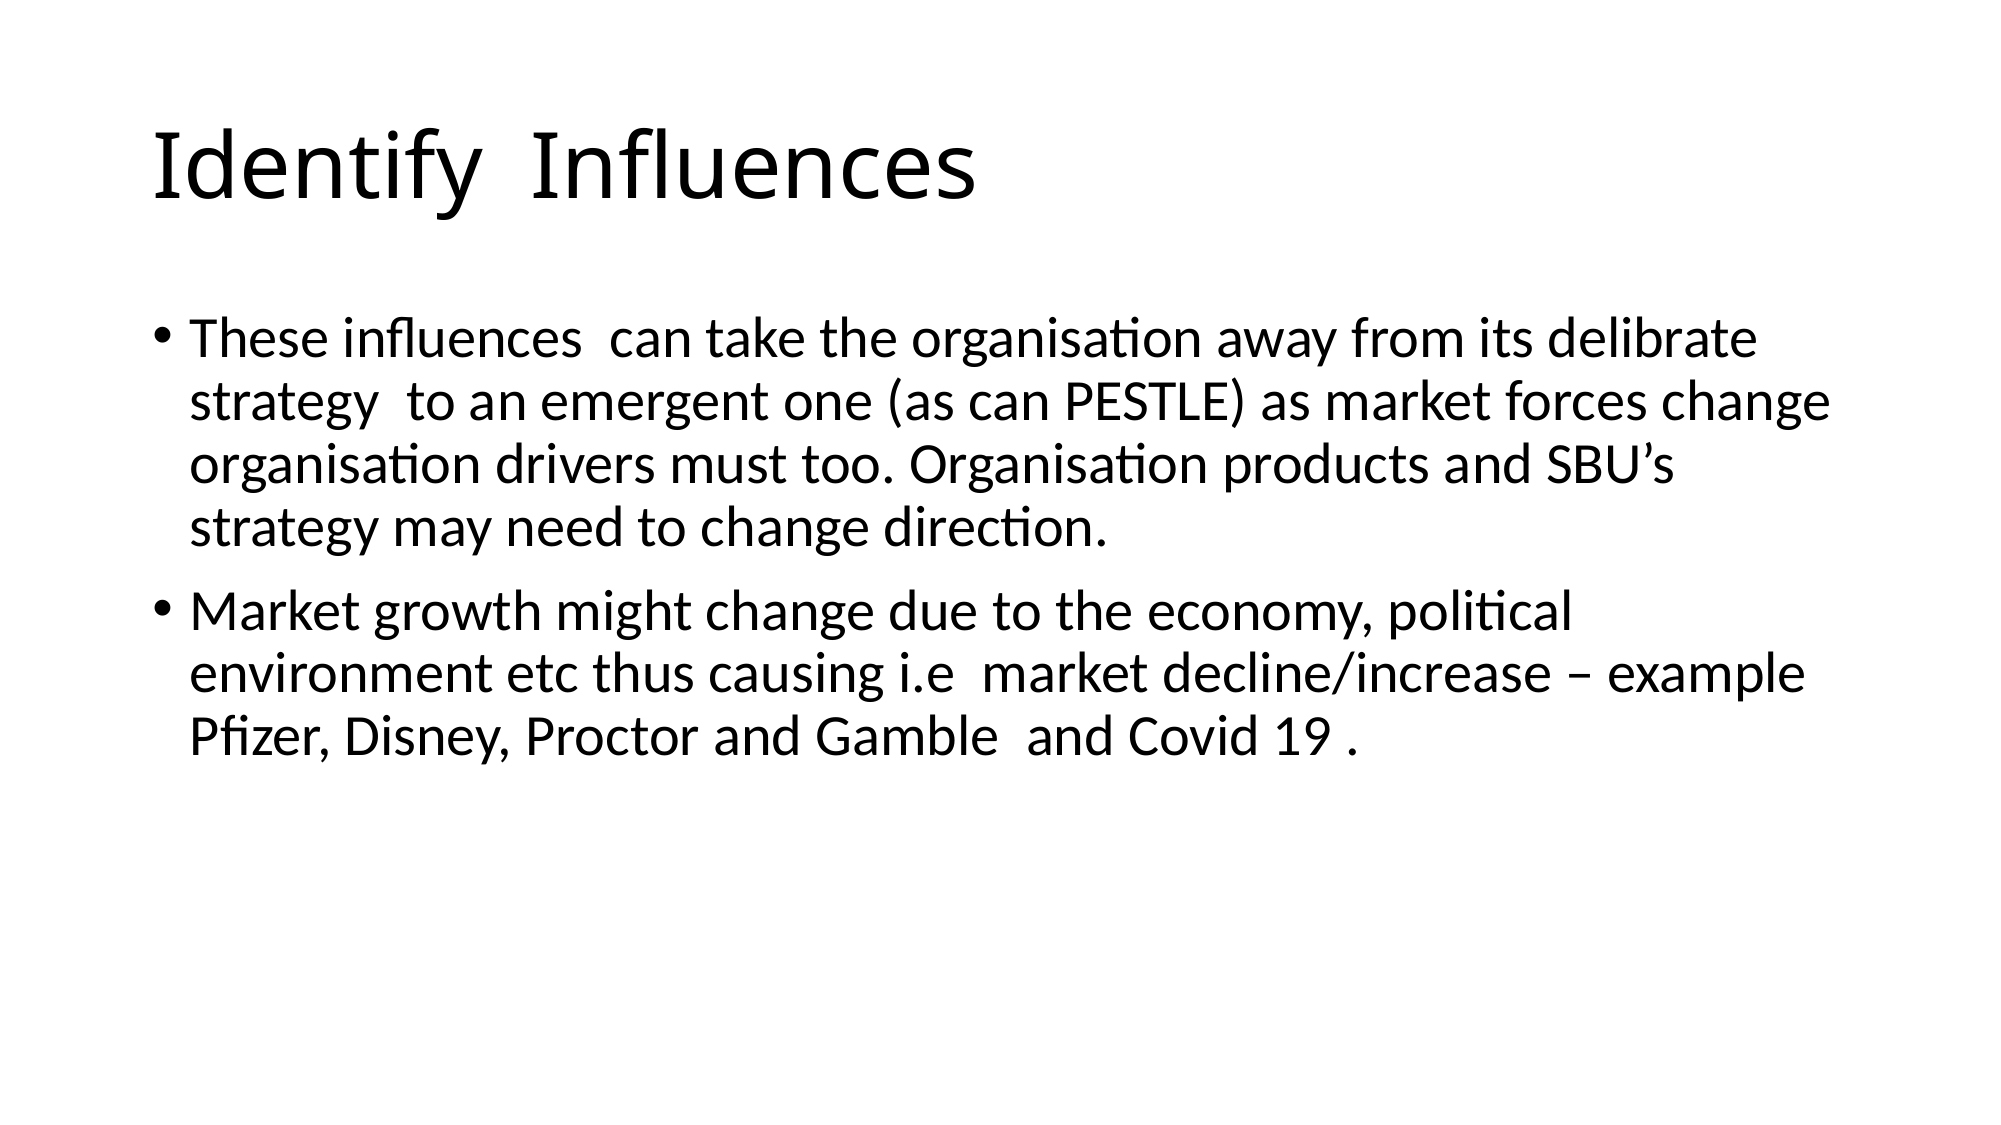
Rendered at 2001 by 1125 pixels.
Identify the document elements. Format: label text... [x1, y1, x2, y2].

list These influences can take the organisation away from its delibrate strategy to an emergent one (as can PESTLE) as market forces change organisation drivers must too. Organisation products and SBU’s strategy may need to change direction. Market growth might change due to the economy, political environment etc thus causing i.e market decline/increase – example Pfizer, Disney, Proctor and Gamble and Covid 19 . [137, 299, 1863, 1014]
title Identify Influences [137, 59, 1863, 278]
